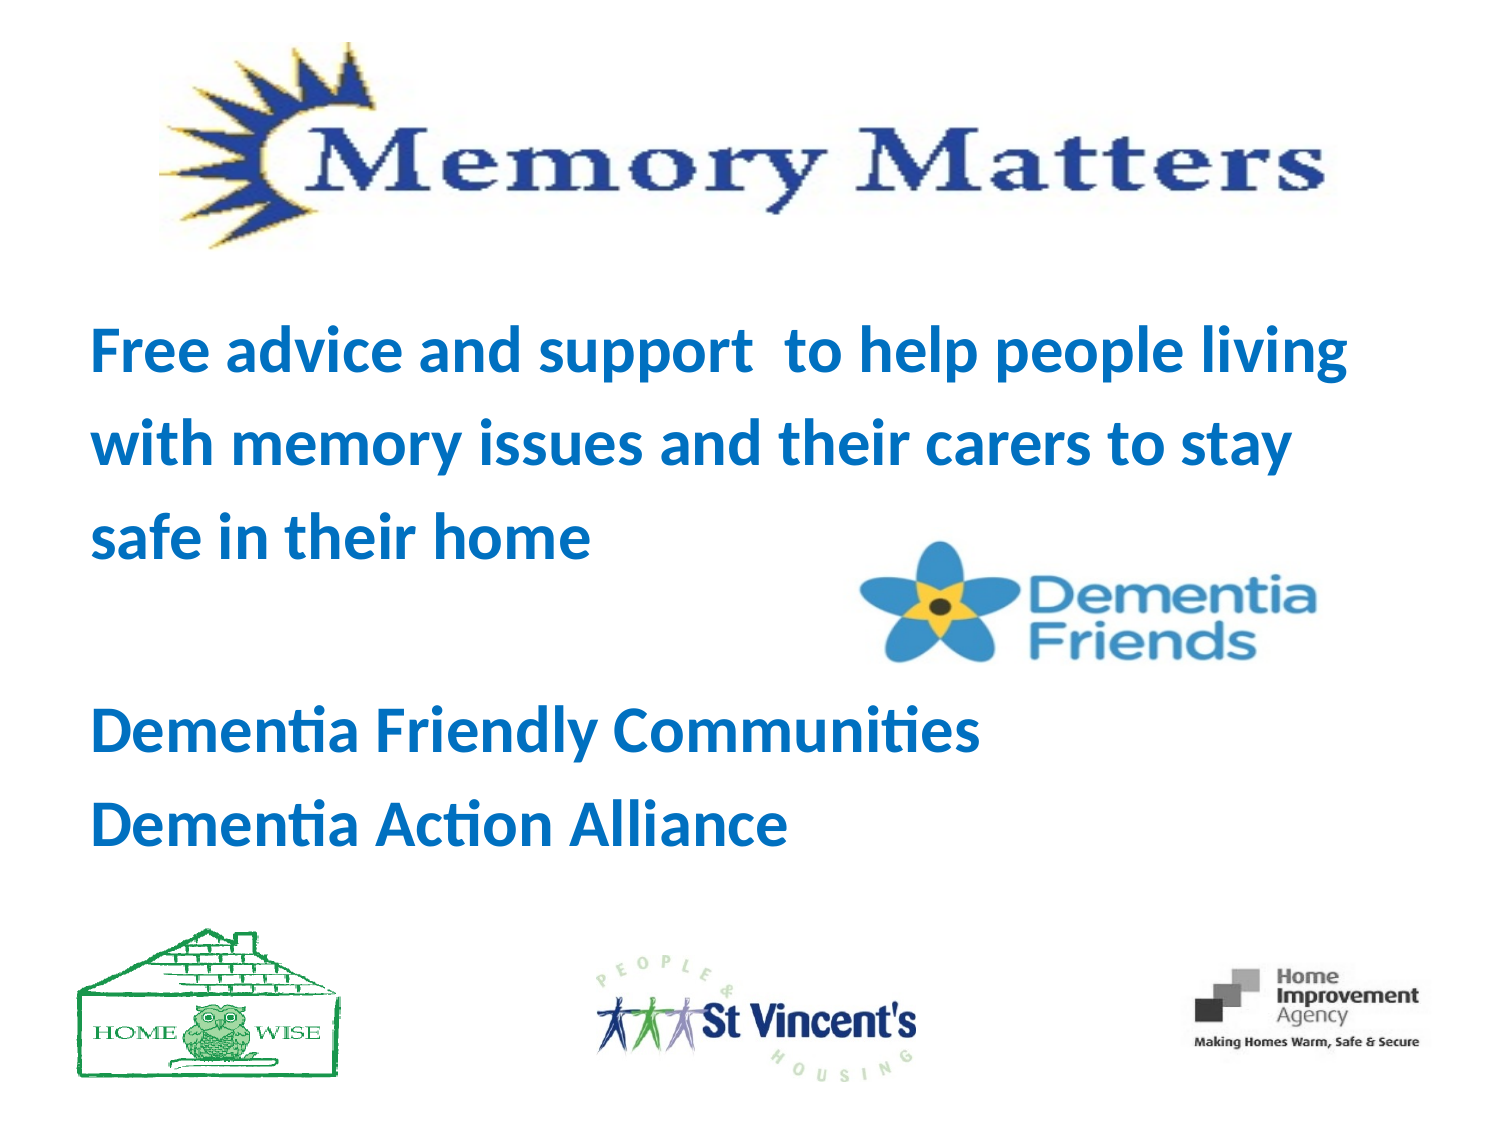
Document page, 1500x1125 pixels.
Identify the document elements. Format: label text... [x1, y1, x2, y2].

picture [159, 42, 1341, 256]
picture [822, 526, 1363, 684]
picture [76, 1005, 341, 1078]
list Free advice and support to help people living with memory issues and their carers to stay safe in their home Dementia Friendly Communities Dementia Action Alliance [75, 262, 1425, 1005]
picture [596, 1005, 916, 1082]
